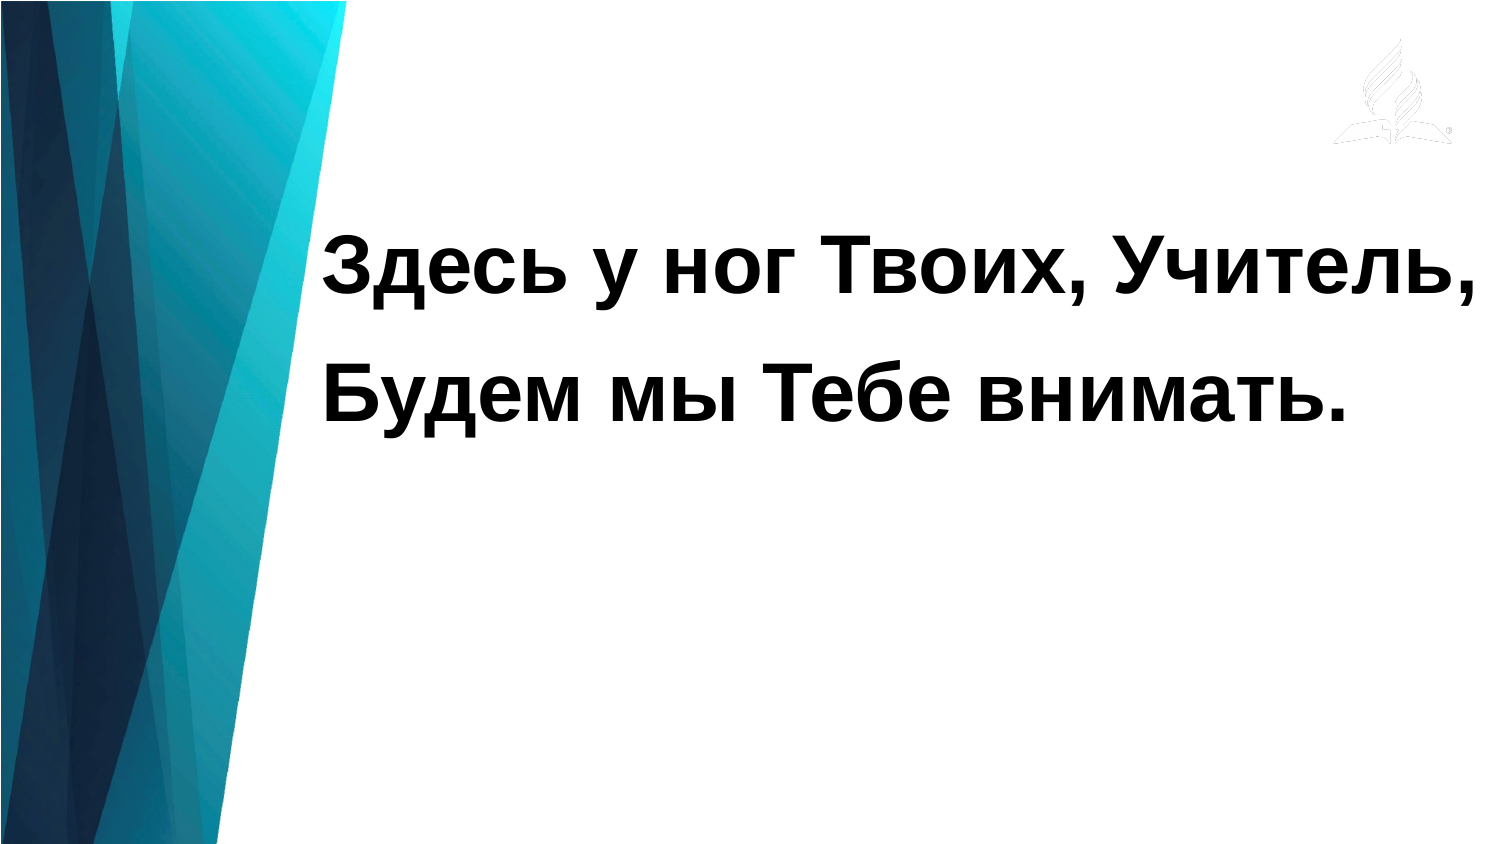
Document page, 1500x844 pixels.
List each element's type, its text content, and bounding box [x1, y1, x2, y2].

text_box Здесь у ног Твоих, Учитель, Будем мы Тебе внимать. [358, 78, 1496, 768]
picture [148, 800, 152, 811]
picture [0, 0, 358, 844]
picture [1332, 36, 1453, 145]
